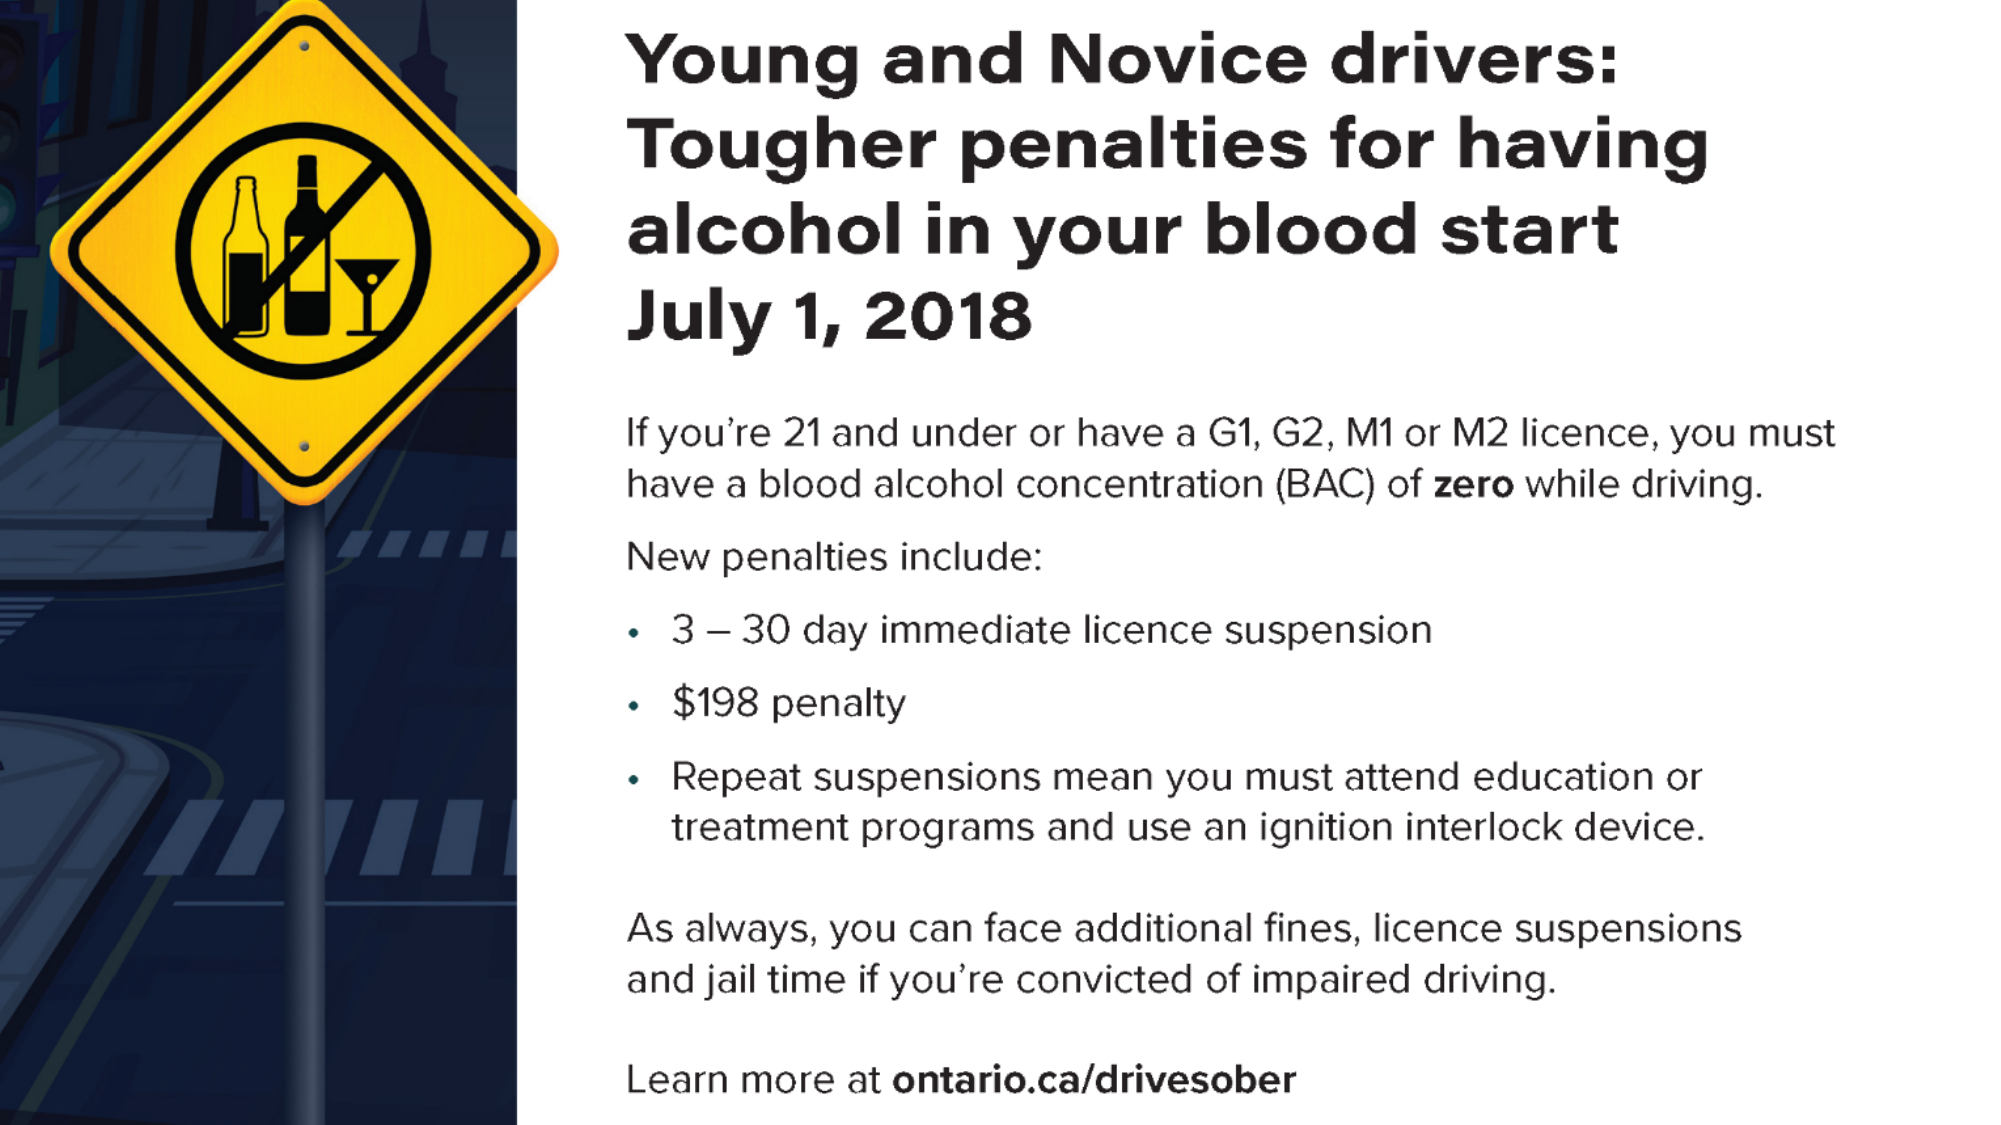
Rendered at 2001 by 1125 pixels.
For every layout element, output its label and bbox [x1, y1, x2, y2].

list [0, 0, 1921, 1125]
